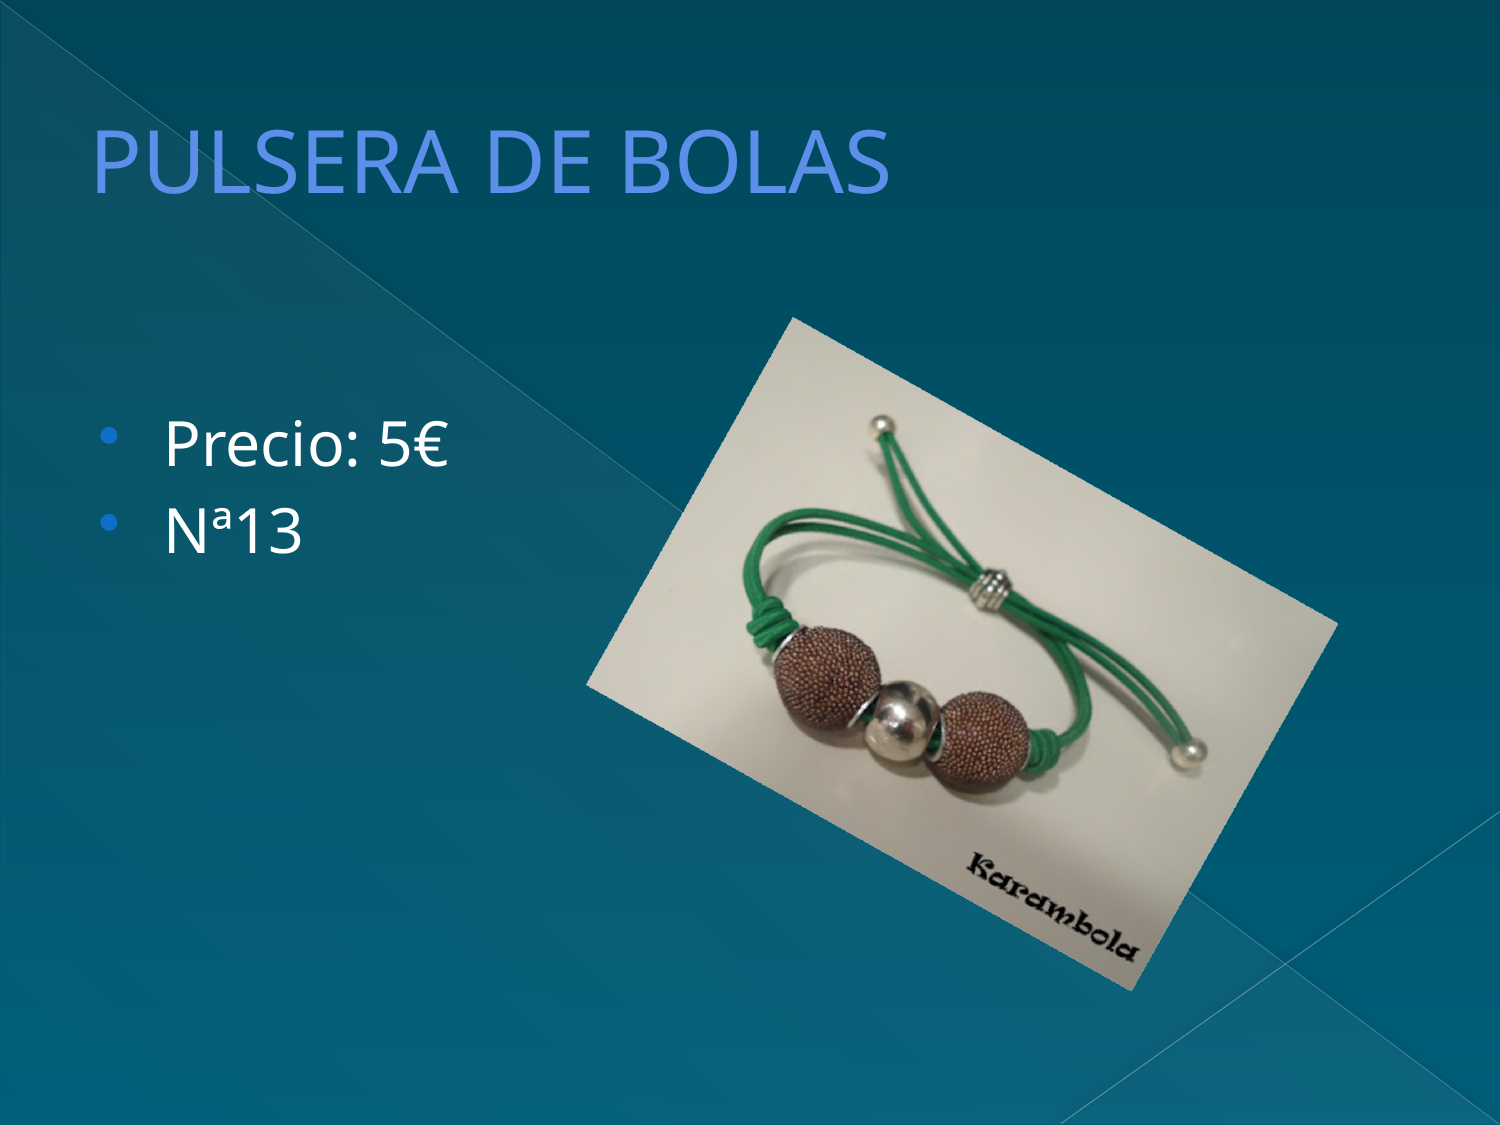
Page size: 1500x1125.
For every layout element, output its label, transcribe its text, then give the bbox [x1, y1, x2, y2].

title PULSERA DE BOLAS [75, 43, 1425, 274]
list Precio: 5€ Nª13 [74, 308, 1426, 1060]
picture [587, 319, 1337, 990]
